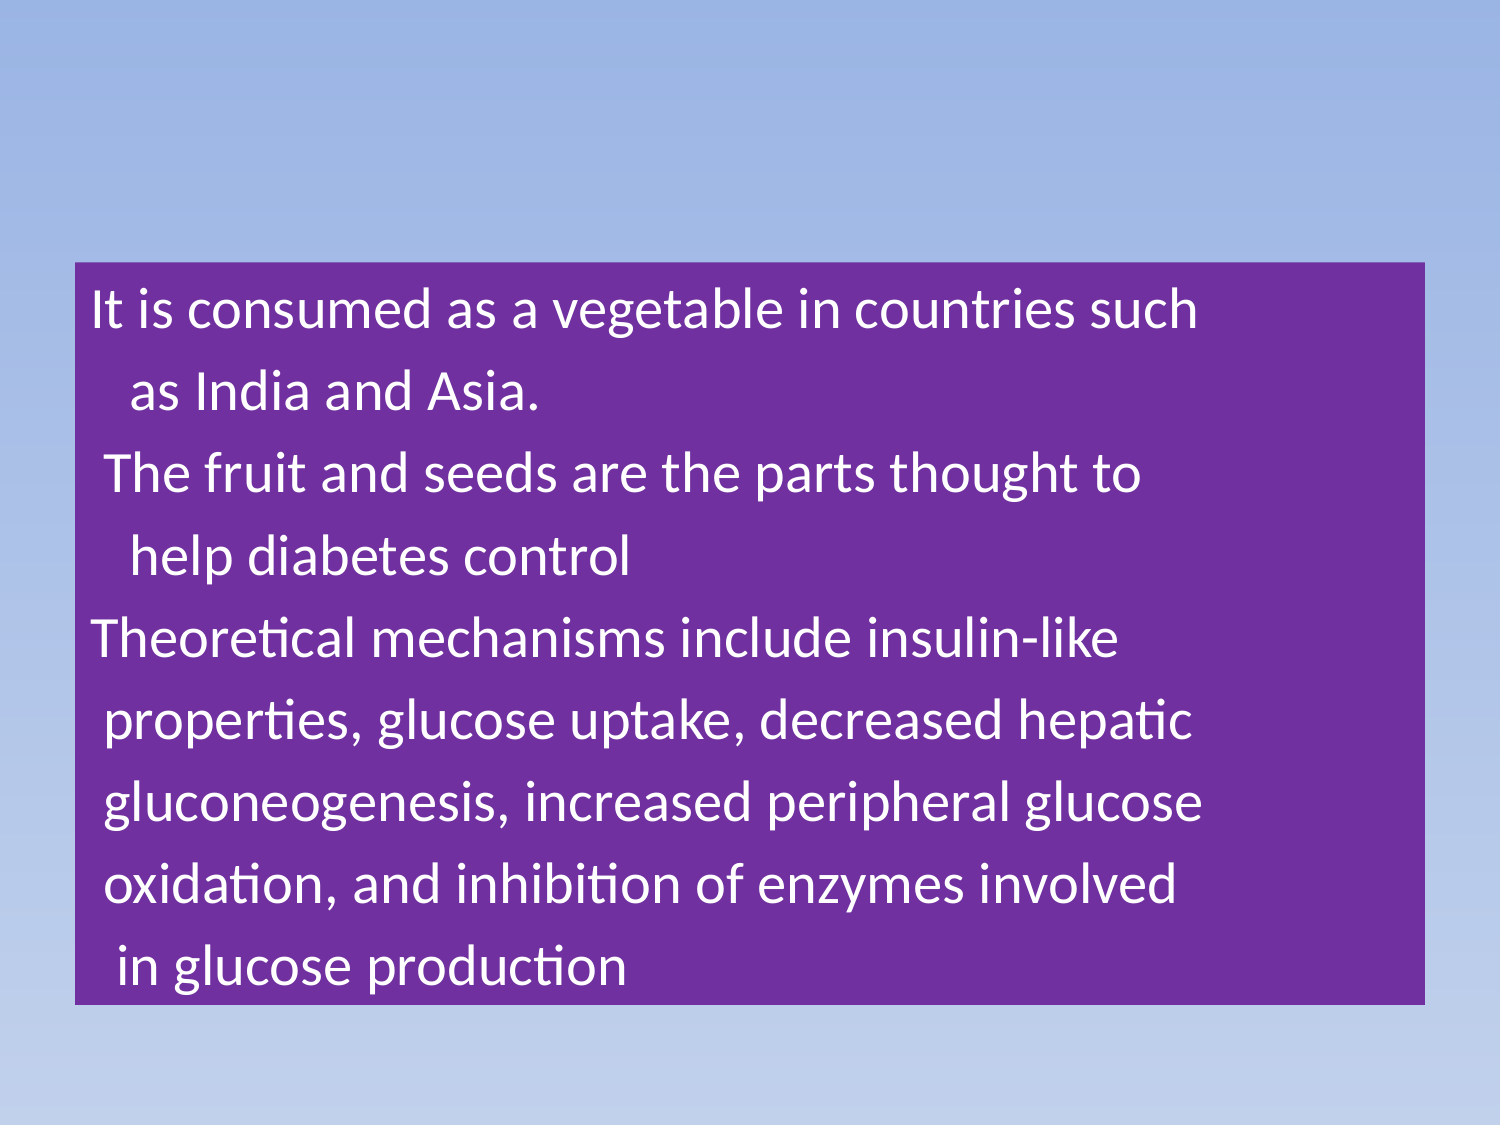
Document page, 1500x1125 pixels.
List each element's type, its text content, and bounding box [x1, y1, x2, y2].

list It is consumed as a vegetable in countries such as India and Asia. The fruit and seeds are the parts thought to help diabetes control Theoretical mechanisms include insulin-like properties, glucose uptake, decreased hepatic gluconeogenesis, increased peripheral glucose oxidation, and inhibition of enzymes involved in glucose production [75, 262, 1425, 1005]
